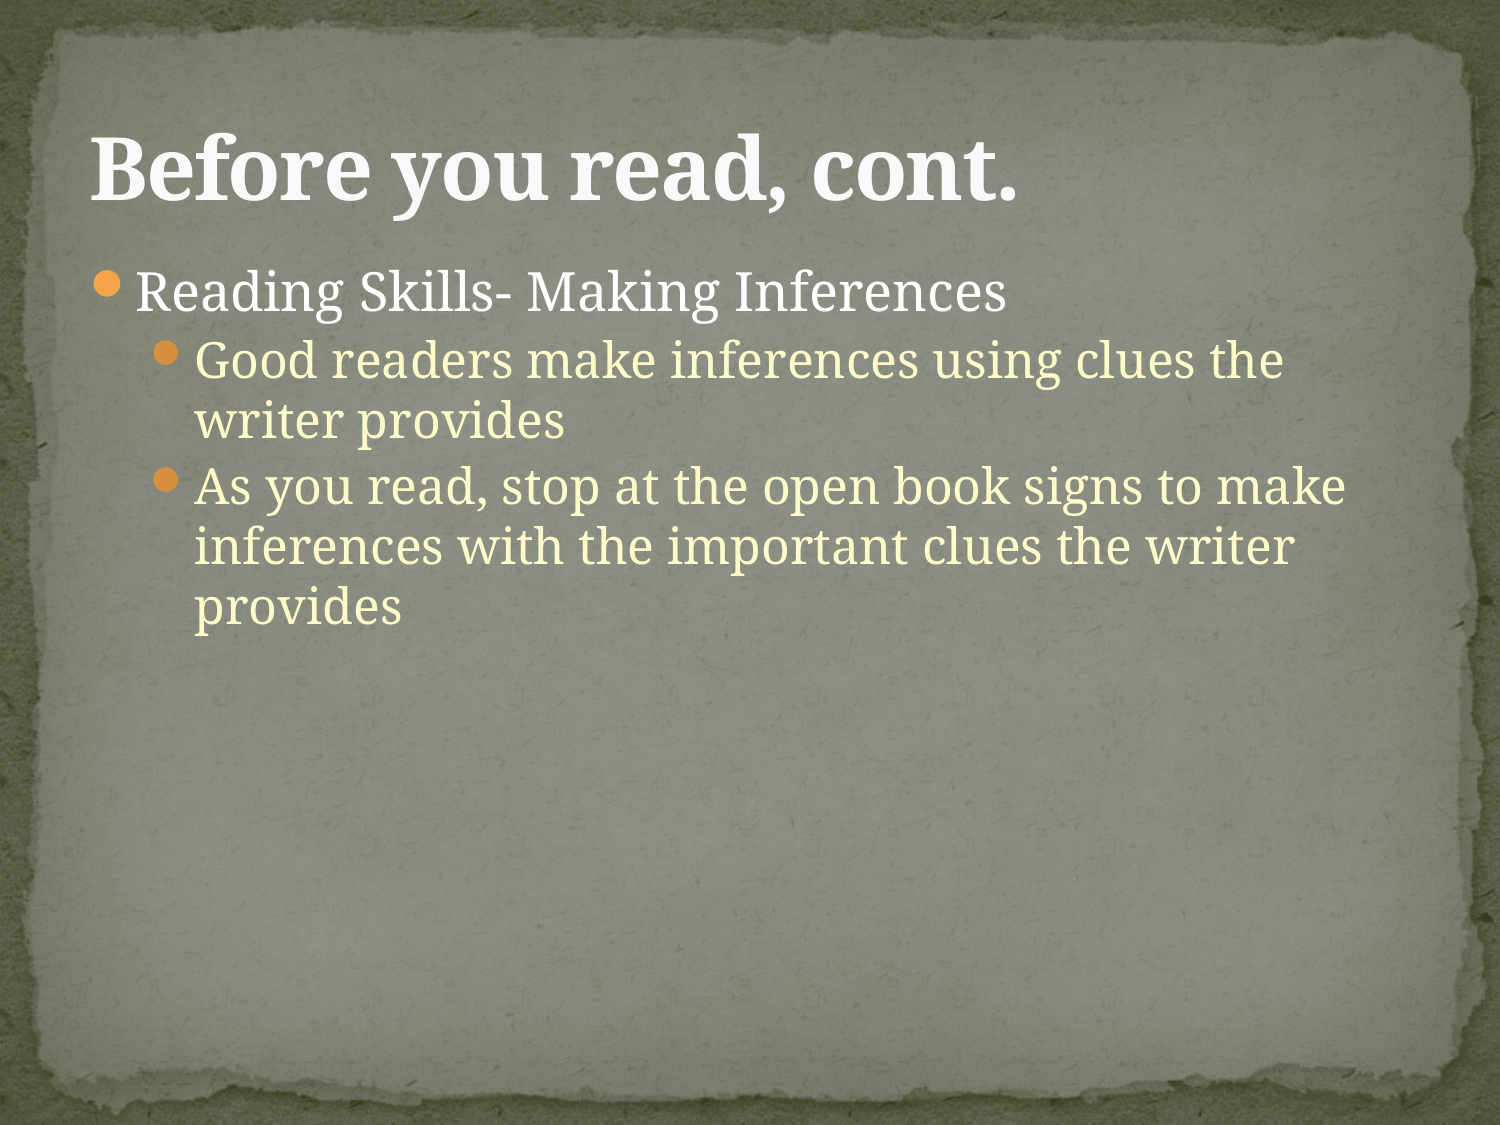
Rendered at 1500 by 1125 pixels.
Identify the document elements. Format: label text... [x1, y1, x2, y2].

list Reading Skills- Making Inferences Good readers make inferences using clues the writer provides As you read, stop at the open book signs to make inferences with the important clues the writer provides [75, 249, 1425, 1000]
title Before you read, cont. [74, 24, 1425, 225]
